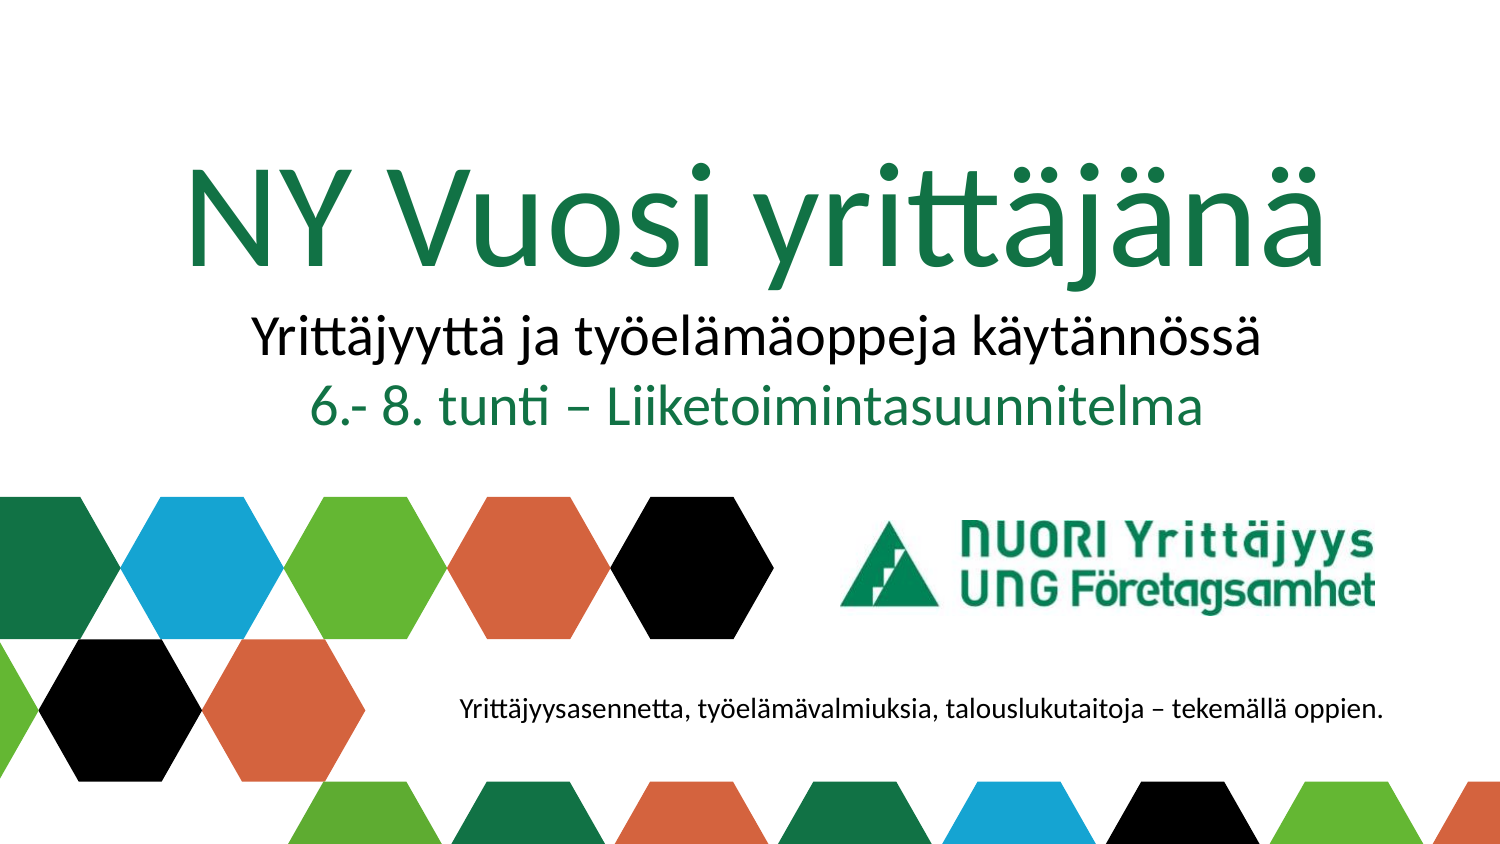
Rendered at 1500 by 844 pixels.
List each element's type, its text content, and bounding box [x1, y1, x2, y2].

picture [840, 520, 1375, 616]
title NY Vuosi yrittäjänä Yrittäjyyttä ja työelämäoppeja käytännössä 6.- 8. tunti – Liiketoimintasuunnitelma [75, 109, 1439, 360]
